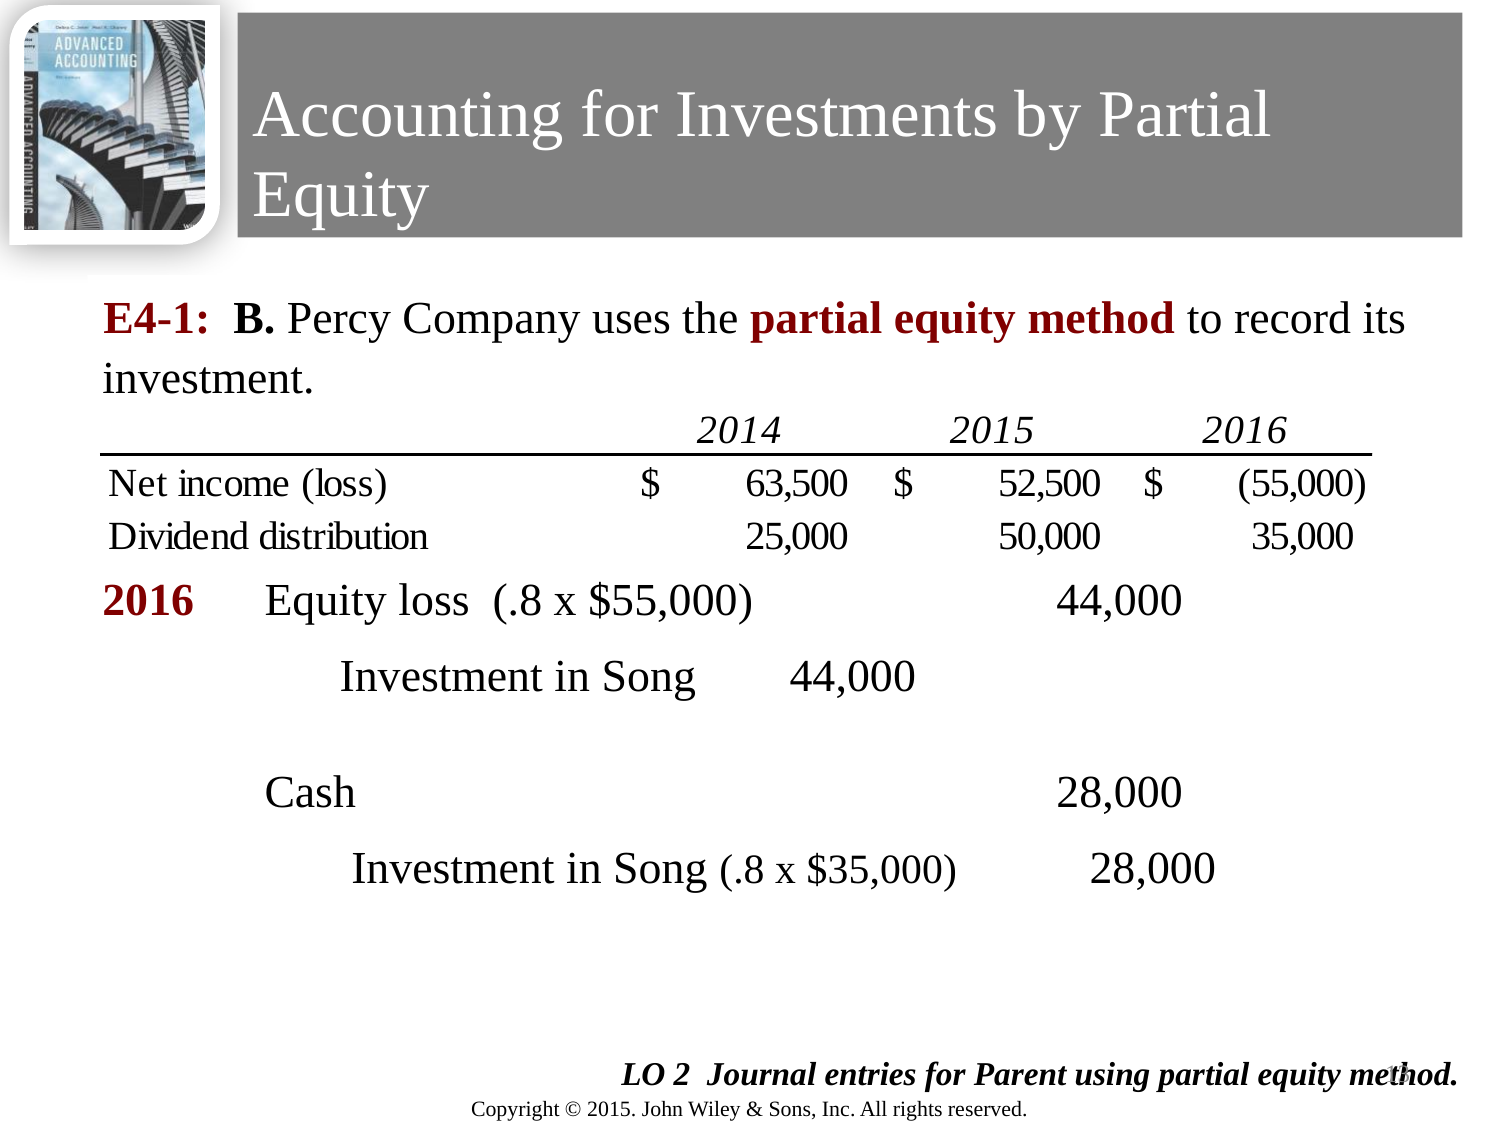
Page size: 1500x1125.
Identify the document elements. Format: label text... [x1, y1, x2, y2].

text_box LO 2 Journal entries for Parent using partial equity method. [274, 1044, 1074, 1100]
text_box Equity loss (.8 x $55,000) 44,000 [249, 562, 1463, 633]
slide_number 13 [1074, 1042, 1425, 1103]
text_box Cash 28,000 [249, 754, 1463, 825]
text_box E4-1: B. Percy Company uses the partial equity method to record its investment. [87, 274, 1450, 413]
picture [25, 20, 205, 230]
title Accounting for Investments by Partial Equity [237, 12, 1463, 238]
text_box 2016 [87, 562, 238, 633]
text_box Investment in Song 44,000 [249, 637, 1463, 708]
text_box LO 2 Journal entries for Parent using partial equity method. [1425, 1044, 1475, 1100]
text_box Investment in Song (.8 x $35,000) 28,000 [249, 829, 1463, 900]
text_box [99, 399, 1375, 563]
